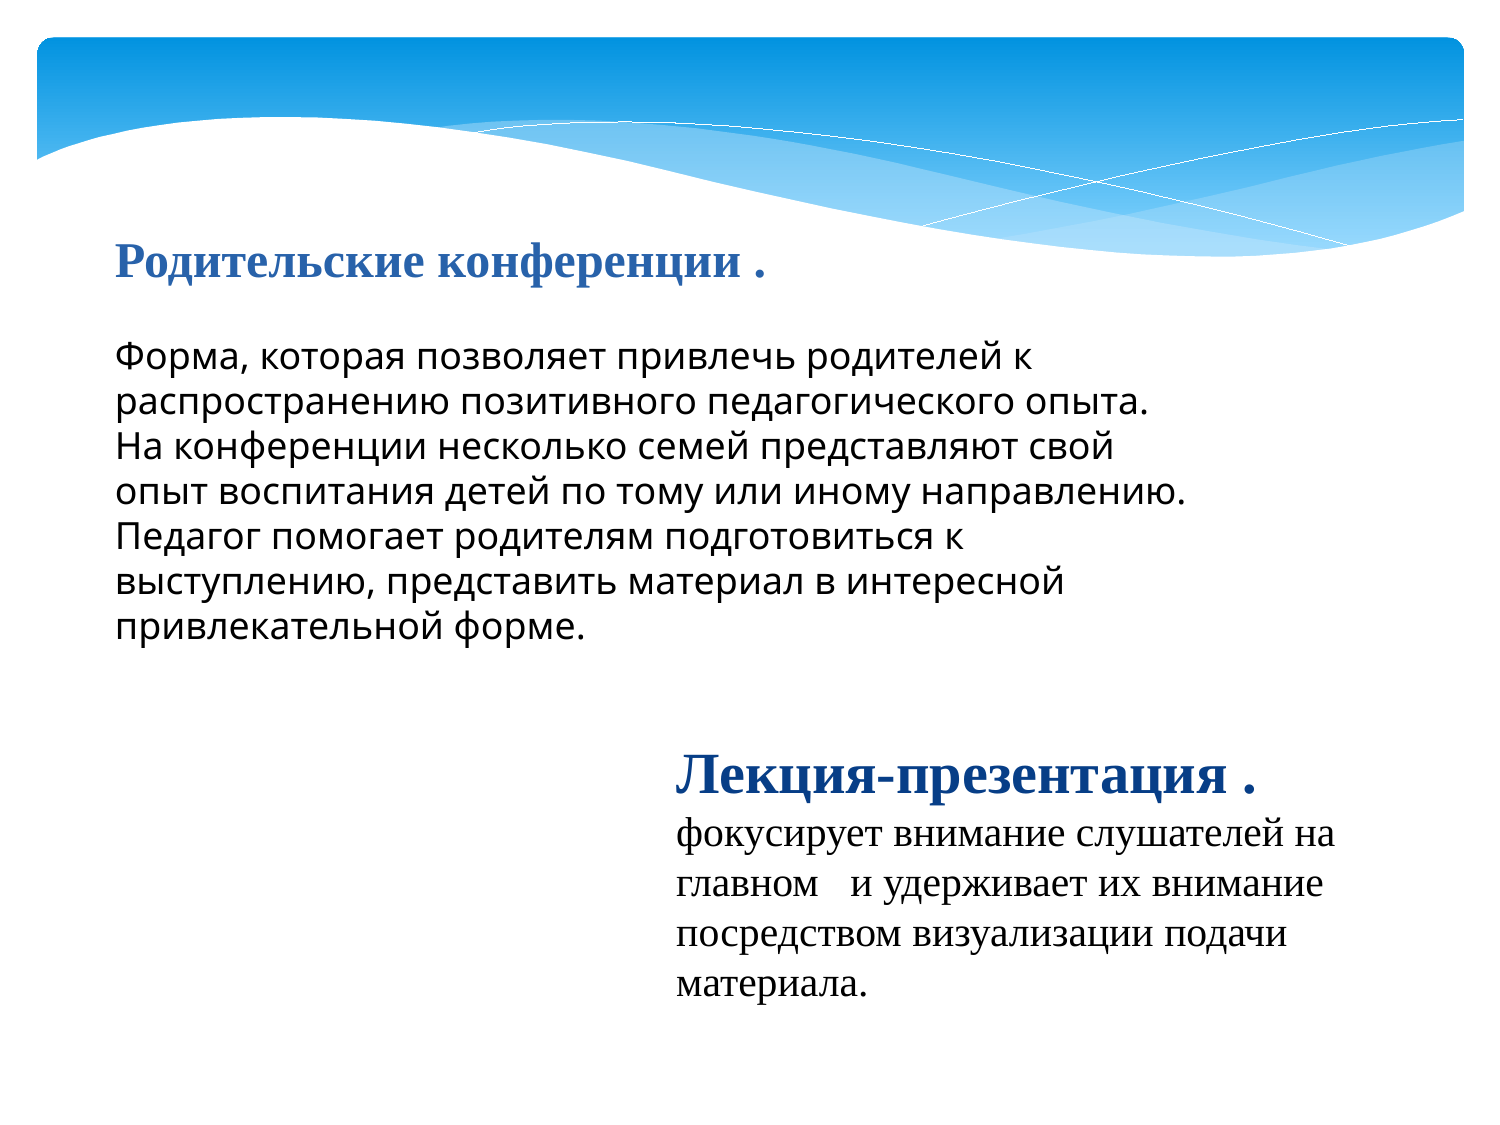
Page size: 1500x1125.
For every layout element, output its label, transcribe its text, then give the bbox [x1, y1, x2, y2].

text_box Родительские конференции . Форма, которая позволяет привлечь родителей к распространению позитивного педагогического опыта. На конференции несколько семей представляют свой опыт воспитания детей по тому или иному направлению. Педагог помогает родителям подготовиться к выступлению, представить материал в интересной привлекательной форме. [100, 219, 1223, 655]
text_box Лекция-презентация . фокусирует внимание слушателей на главном и удерживает их внимание посредством визуализации подачи материала. [661, 727, 1400, 1013]
